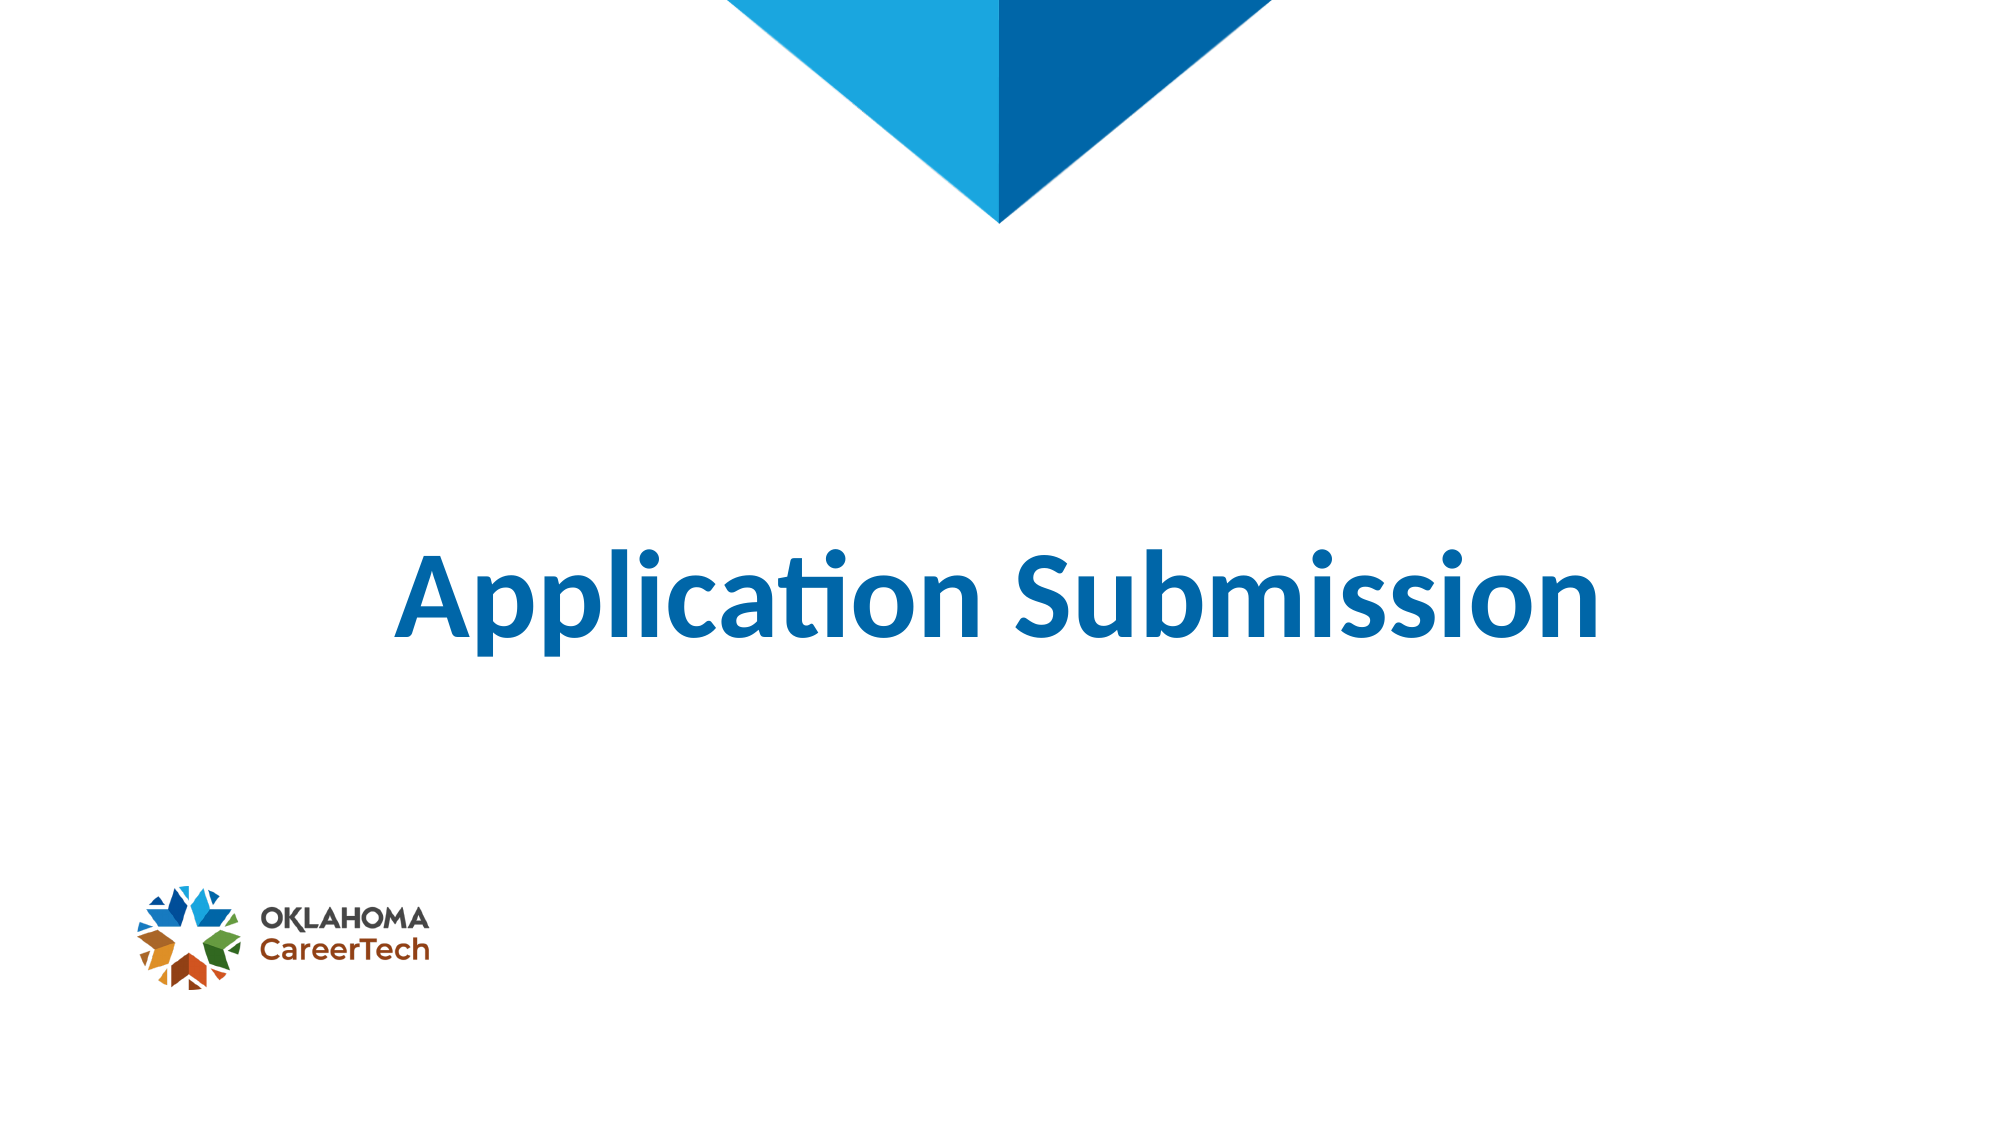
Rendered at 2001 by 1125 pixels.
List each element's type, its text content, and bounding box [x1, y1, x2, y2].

picture [725, 0, 1273, 225]
picture [137, 886, 438, 990]
title Application Submission [136, 280, 1862, 672]
